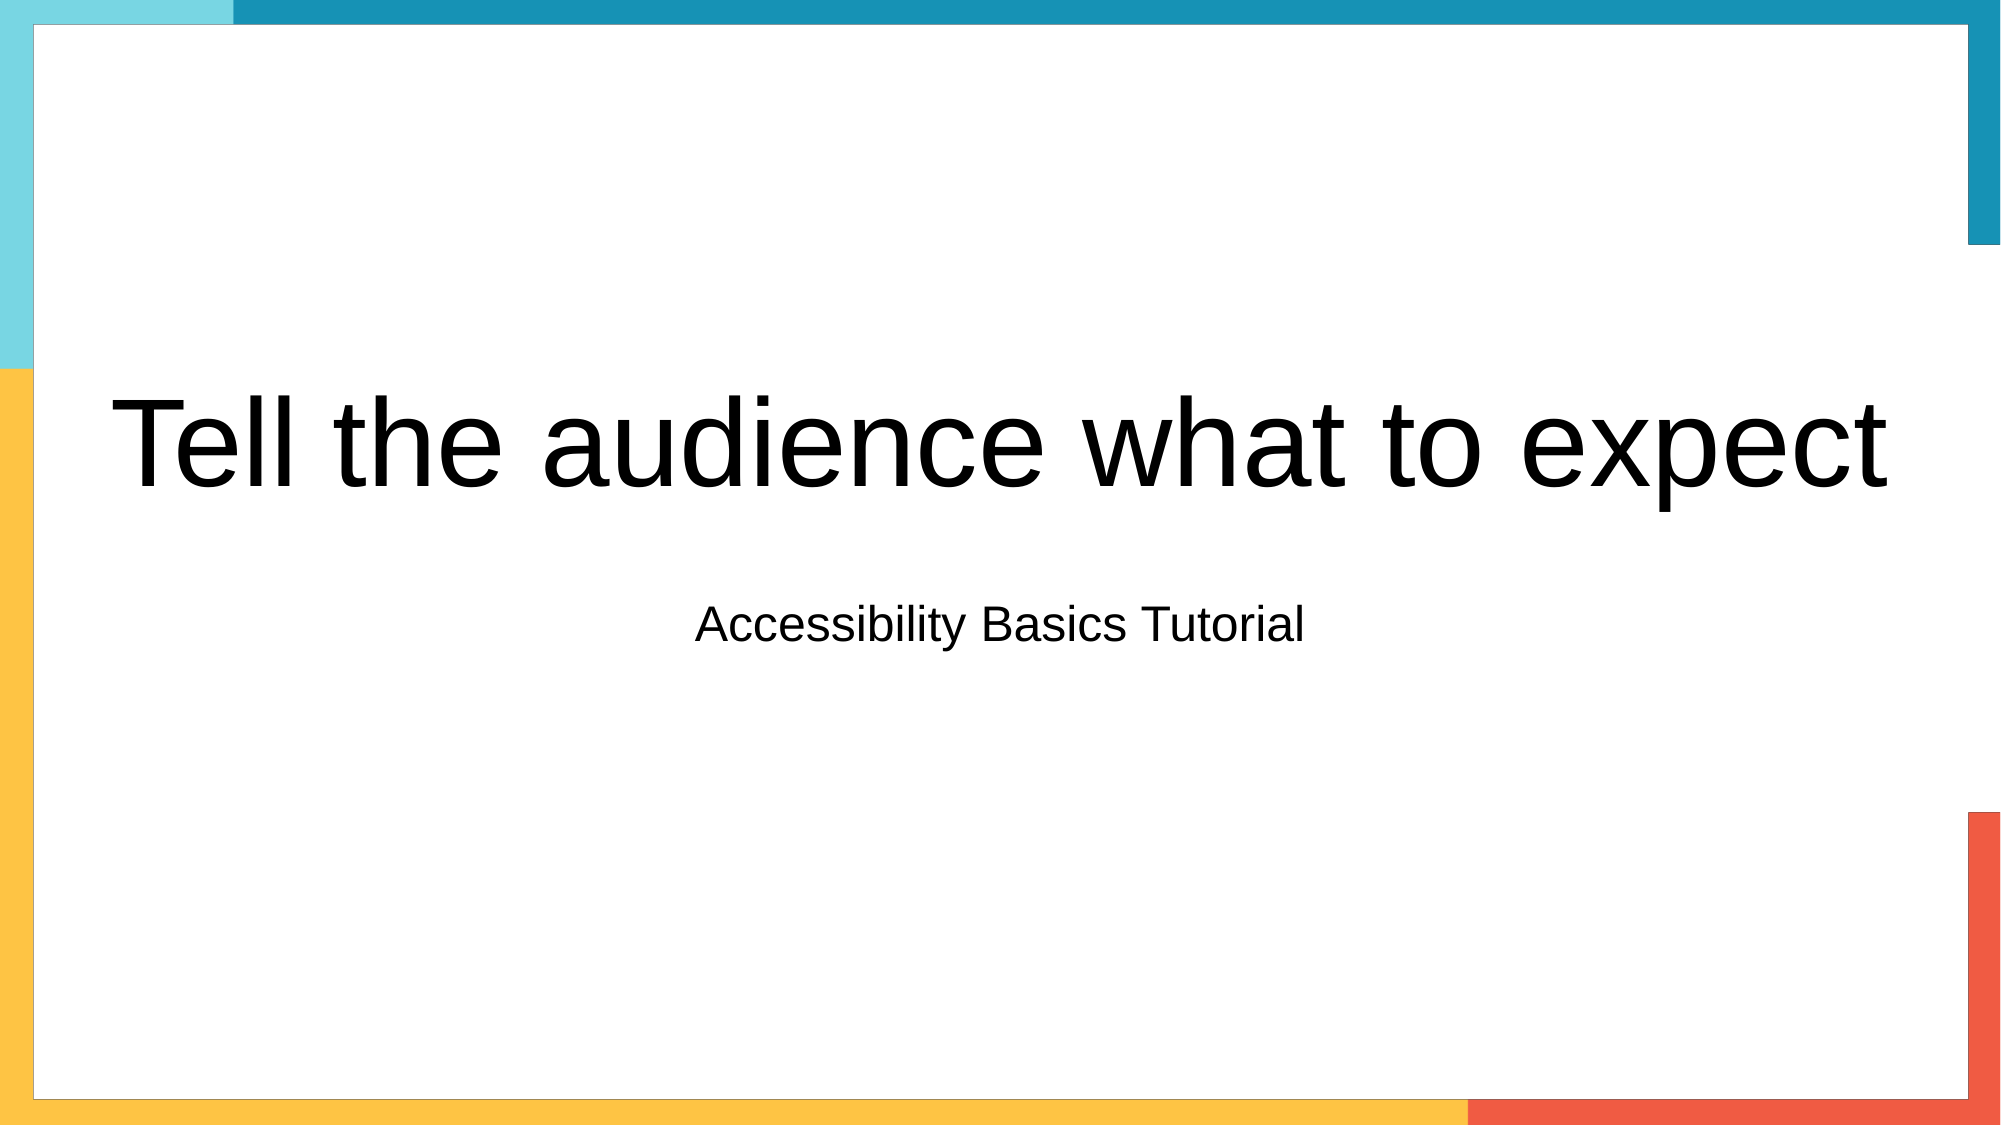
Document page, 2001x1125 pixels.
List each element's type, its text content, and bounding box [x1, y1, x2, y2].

subtitle Accessibility Basics Tutorial [249, 590, 1750, 863]
title Tell the audience what to expect [67, 129, 1933, 522]
picture [0, 0, 2001, 1125]
